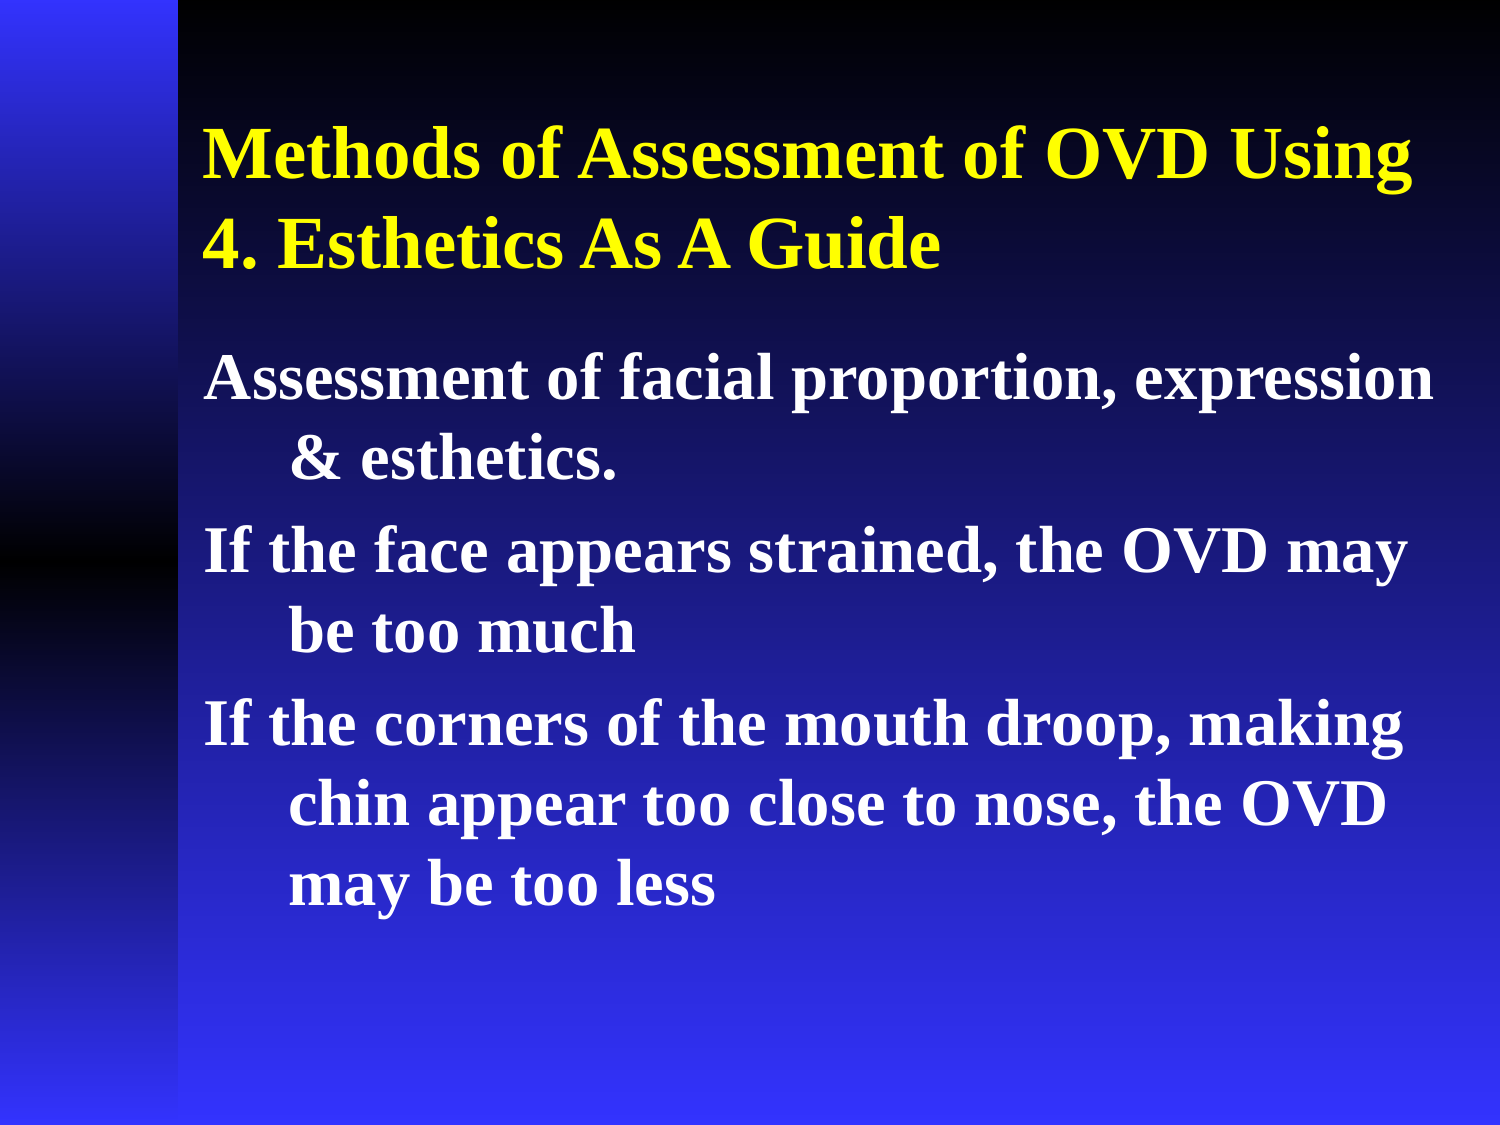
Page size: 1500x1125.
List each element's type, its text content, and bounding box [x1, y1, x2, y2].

list Assessment of facial proportion, expression & esthetics. If the face appears strained, the OVD may be too much If the corners of the mouth droop, making chin appear too close to nose, the OVD may be too less [188, 324, 1465, 1001]
title Methods of Assessment of OVD Using 4. Esthetics As A Guide [187, 99, 1463, 288]
